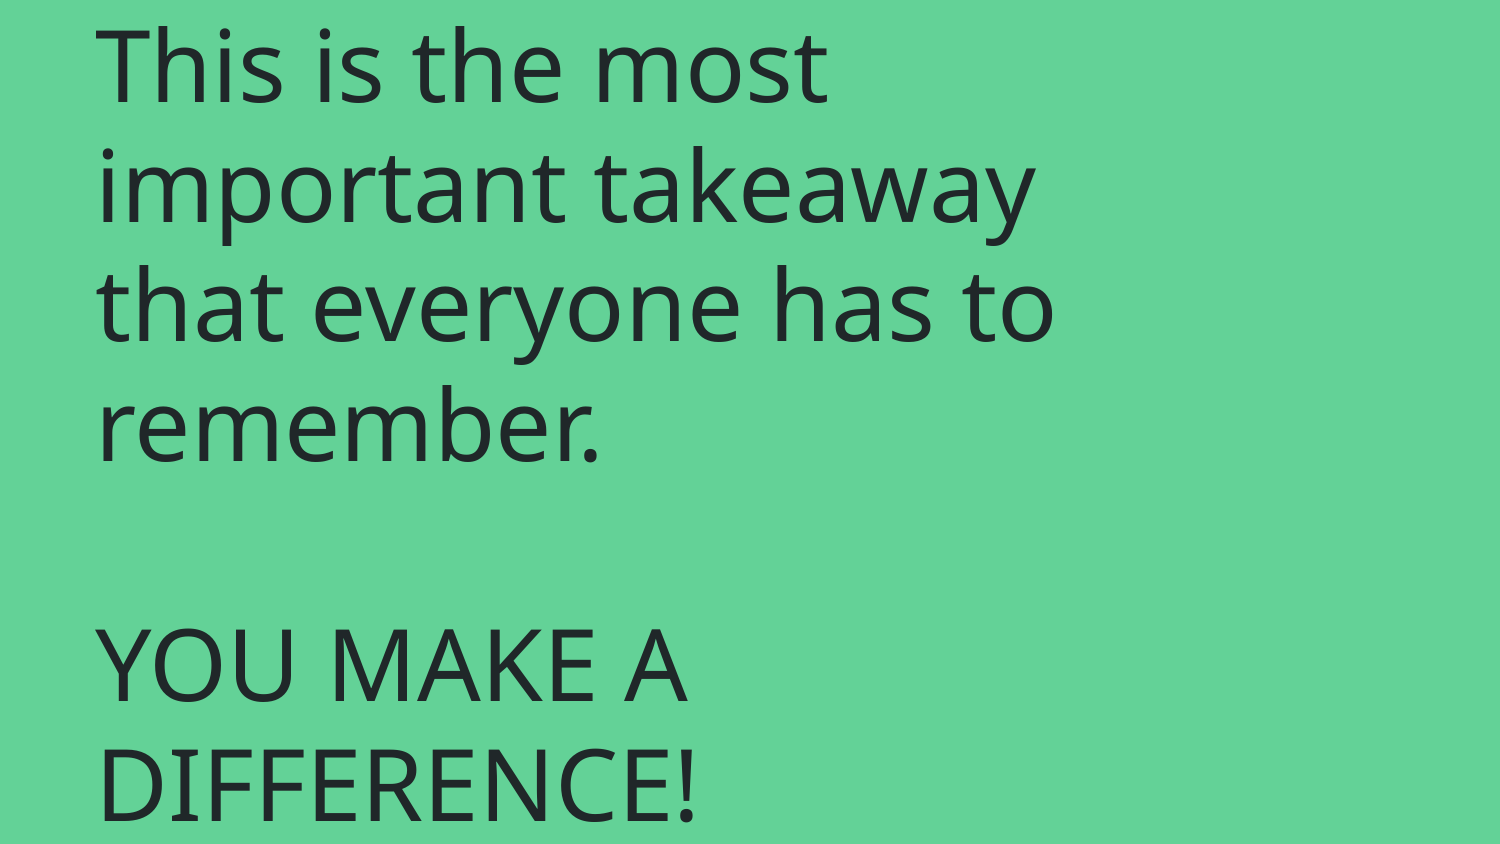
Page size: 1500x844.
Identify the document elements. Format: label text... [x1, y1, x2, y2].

title This is the most important takeaway that everyone has to remember. YOU MAKE A DIFFERENCE! [80, 86, 1236, 758]
